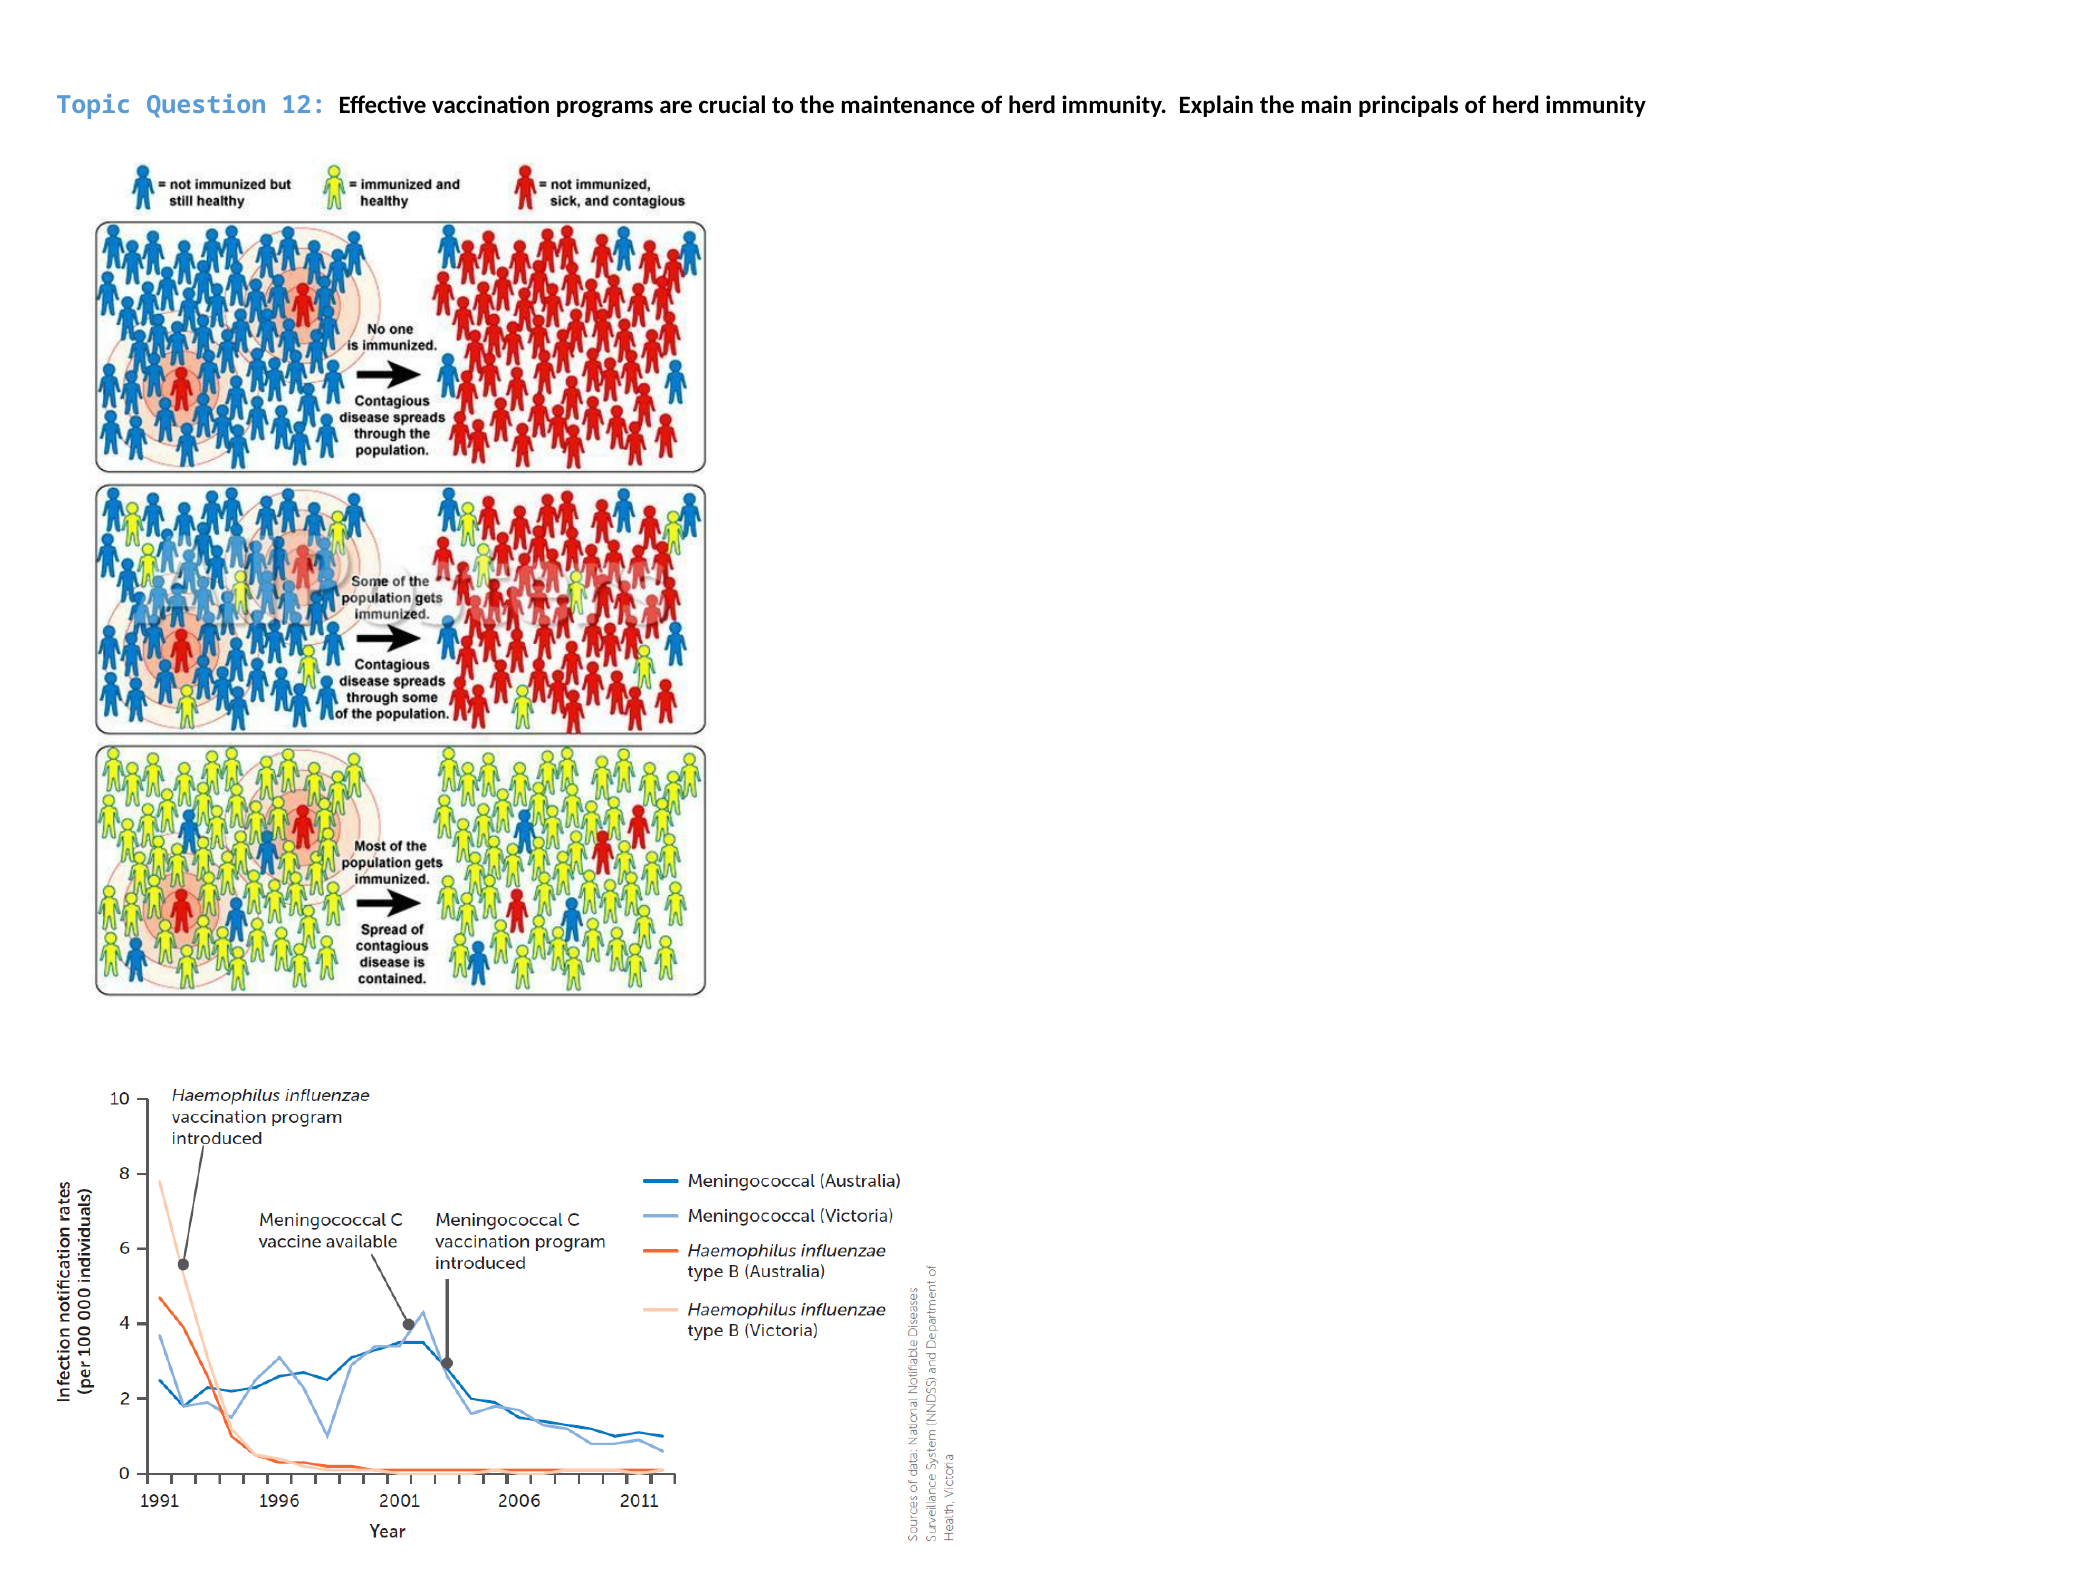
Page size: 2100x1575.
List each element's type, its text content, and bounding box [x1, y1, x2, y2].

picture [87, 158, 712, 998]
text_box Topic Question 12: Effective vaccination programs are crucial to the maintenance of herd immunity. Explain the main principals of herd immunity [37, 29, 2013, 179]
picture [50, 1080, 959, 1546]
